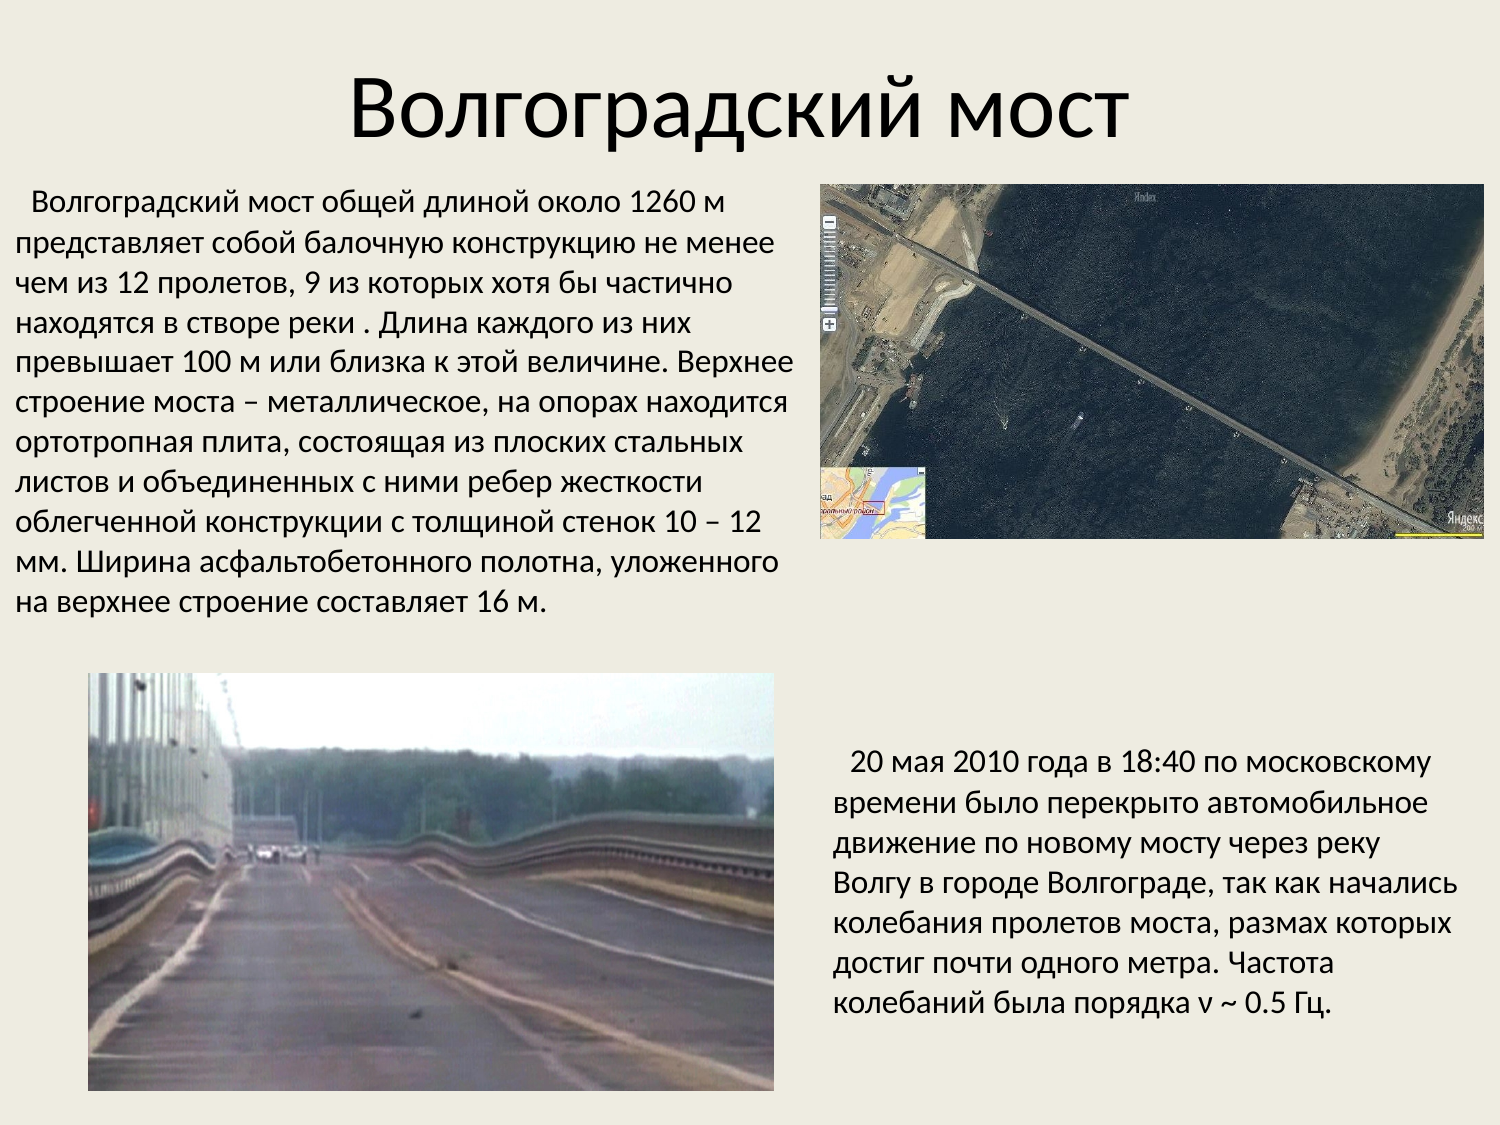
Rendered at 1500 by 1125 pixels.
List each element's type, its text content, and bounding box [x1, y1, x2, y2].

text_box 20 мая 2010 года в 18:40 по московскому времени было перекрыто автомобильное движение по новому мосту через реку Волгу в городе Волгограде, так как начались колебания пролетов моста, размах которых достиг почти одного метра. Частота колебаний была порядка ν ~ 0.5 Гц. [818, 727, 1480, 1028]
picture [820, 184, 1485, 540]
list Волгоградский мост общей длиной около 1260 м представляет собой балочную конструкцию не менее чем из 12 пролетов, 9 из которых хотя бы частично находятся в створе реки . Длина каждого из них превышает 100 м или близка к этой величине. Верхнее строение моста – металлическое, на опорах находится ортотропная плита, состоящая из плоских стальных листов и объединенных с ними ребер жесткости облегченной конструкции с толщиной стенок 10 – 12 мм. Ширина асфальтобетонного полотна, уложенного на верхнее строение составляет 16 м. [0, 167, 827, 693]
picture [88, 673, 774, 1091]
title Волгоградский мост [64, 7, 1415, 182]
